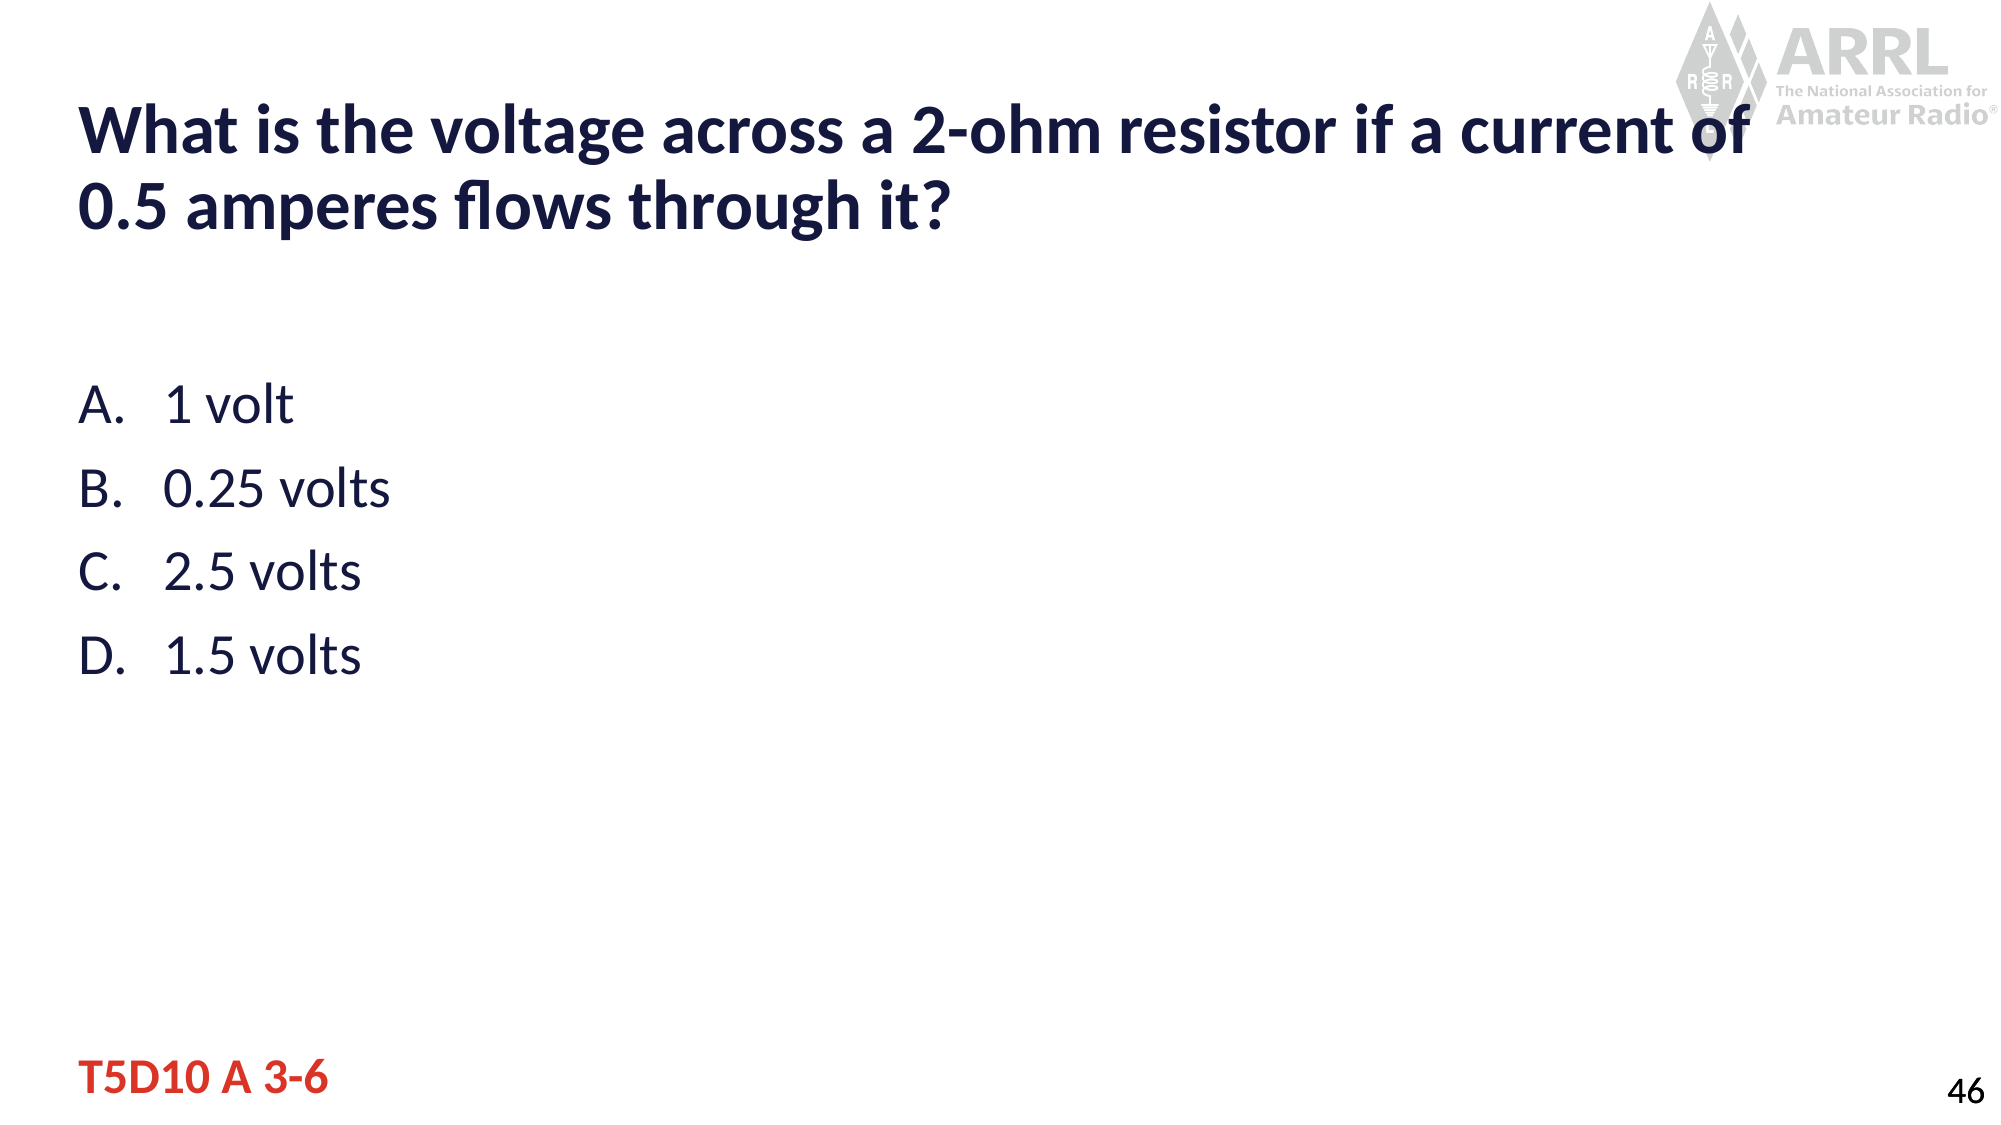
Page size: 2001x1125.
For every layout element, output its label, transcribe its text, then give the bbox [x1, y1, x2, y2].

picture [1674, 0, 2000, 164]
text_box T5D10 A 3-6 [63, 1036, 921, 1112]
list 1 volt 0.25 volts 2.5 volts 1.5 volts [63, 365, 1863, 989]
title What is the voltage across a 2-ohm resistor if a current of 0.5 amperes flows through it? [63, 59, 1863, 278]
